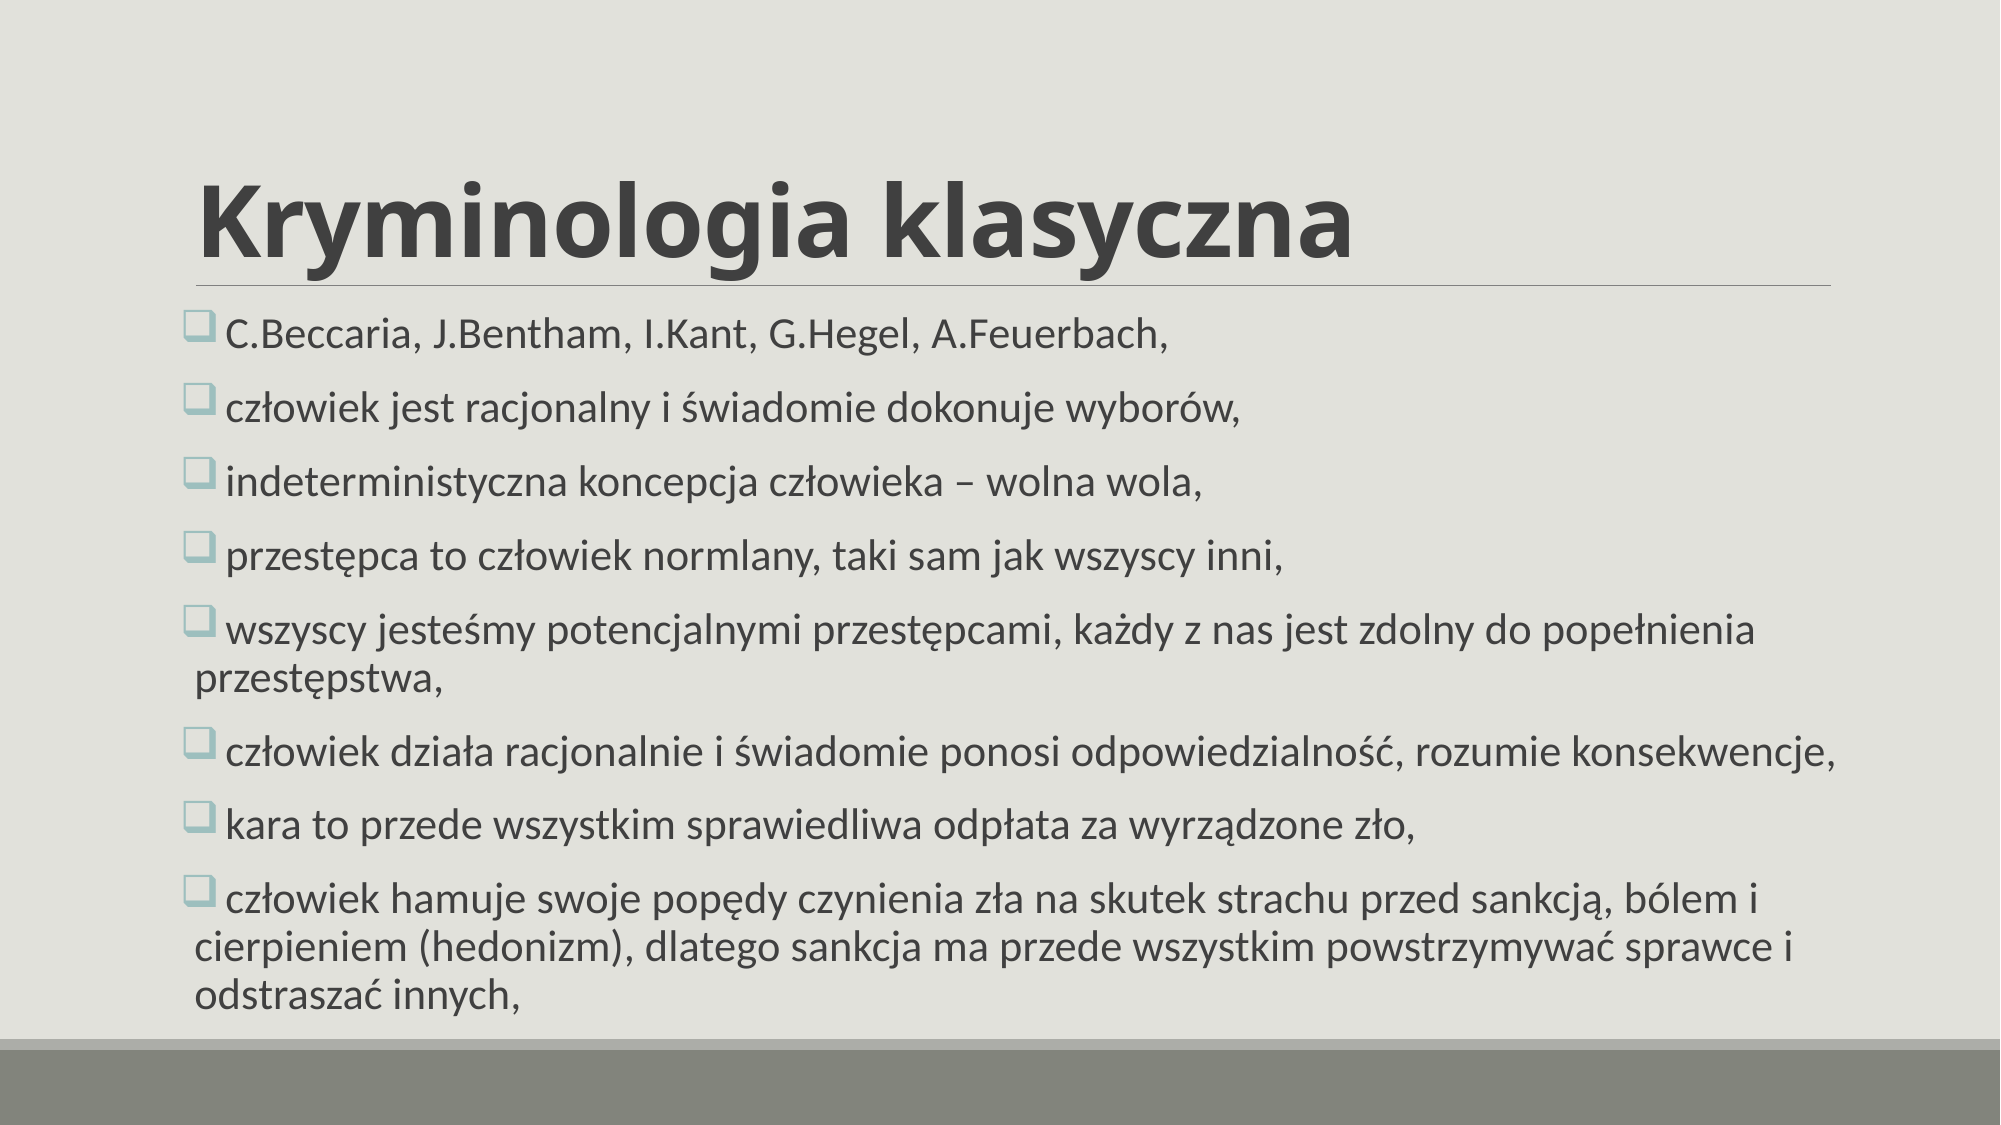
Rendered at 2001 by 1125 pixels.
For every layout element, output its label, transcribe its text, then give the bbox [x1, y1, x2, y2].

title Kryminologia klasyczna [180, 47, 1830, 285]
list C.Beccaria, J.Bentham, I.Kant, G.Hegel, A.Feuerbach, człowiek jest racjonalny i świadomie dokonuje wyborów, indeterministyczna koncepcja człowieka – wolna wola, przestępca to człowiek normlany, taki sam jak wszyscy inni, wszyscy jesteśmy potencjalnymi przestępcami, każdy z nas jest zdolny do popełnienia przestępstwa, człowiek działa racjonalnie i świadomie ponosi odpowiedzialność, rozumie konsekwencje, kara to przede wszystkim sprawiedliwa odpłata za wyrządzone zło, człowiek hamuje swoje popędy czynienia zła na skutek strachu przed sankcją, bólem i cierpieniem (hedonizm), dlatego sankcja ma przede wszystkim powstrzymywać sprawce i odstraszać innych, [180, 302, 1970, 1031]
